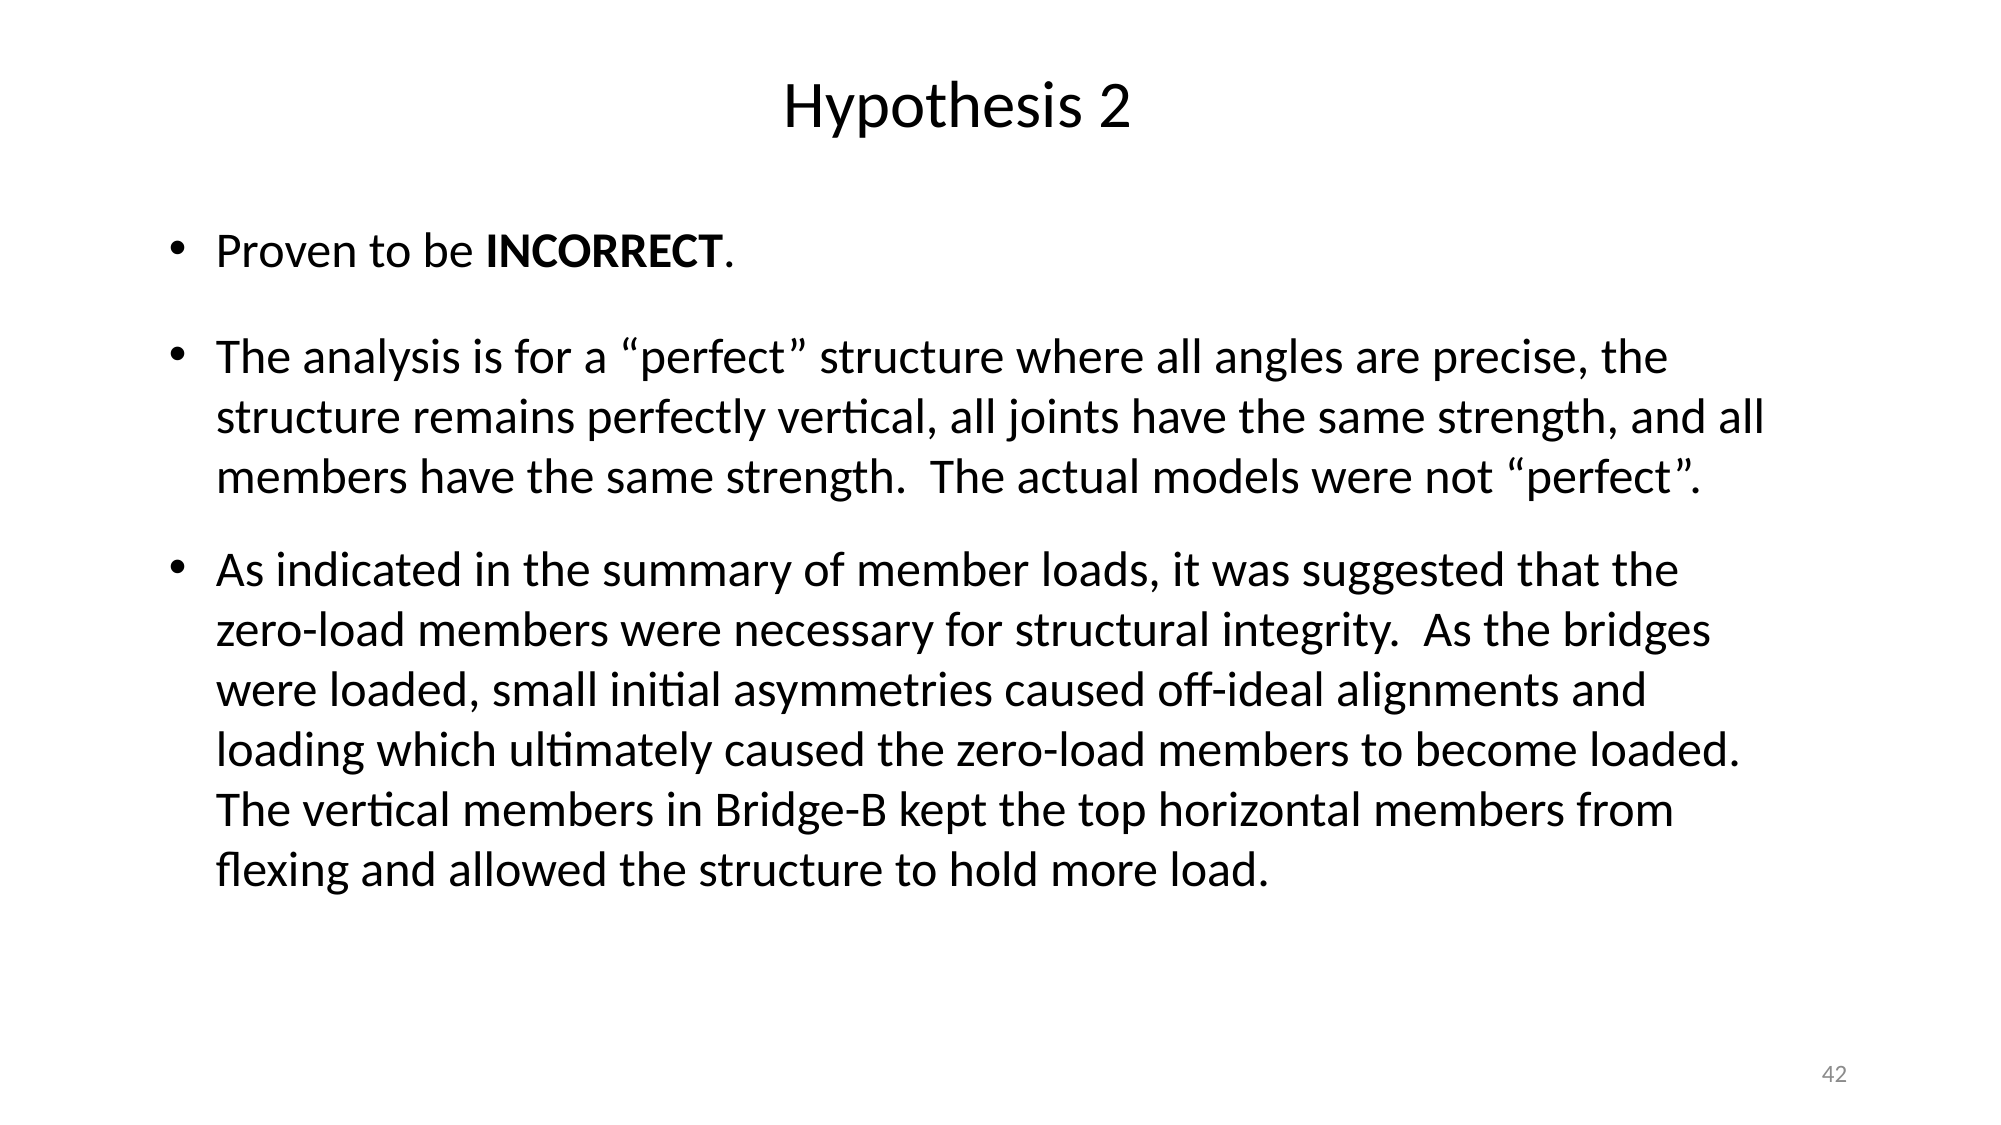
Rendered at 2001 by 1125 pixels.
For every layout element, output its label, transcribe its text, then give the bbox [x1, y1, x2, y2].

slide_number 42 [1412, 1042, 1863, 1103]
text_box Hypothesis 2 [438, 53, 1477, 148]
text_box The analysis is for a “perfect” structure where all angles are precise, the structure remains perfectly vertical, all joints have the same strength, and all members have the same strength. The actual models were not “perfect”. [154, 316, 1790, 511]
text_box As indicated in the summary of member loads, it was suggested that the zero-load members were necessary for structural integrity. As the bridges were loaded, small initial asymmetries caused off-ideal alignments and loading which ultimately caused the zero-load members to become loaded. The vertical members in Bridge-B kept the top horizontal members from flexing and allowed the structure to hold more load. [154, 528, 1790, 904]
text_box Proven to be INCORRECT. [154, 209, 1790, 285]
